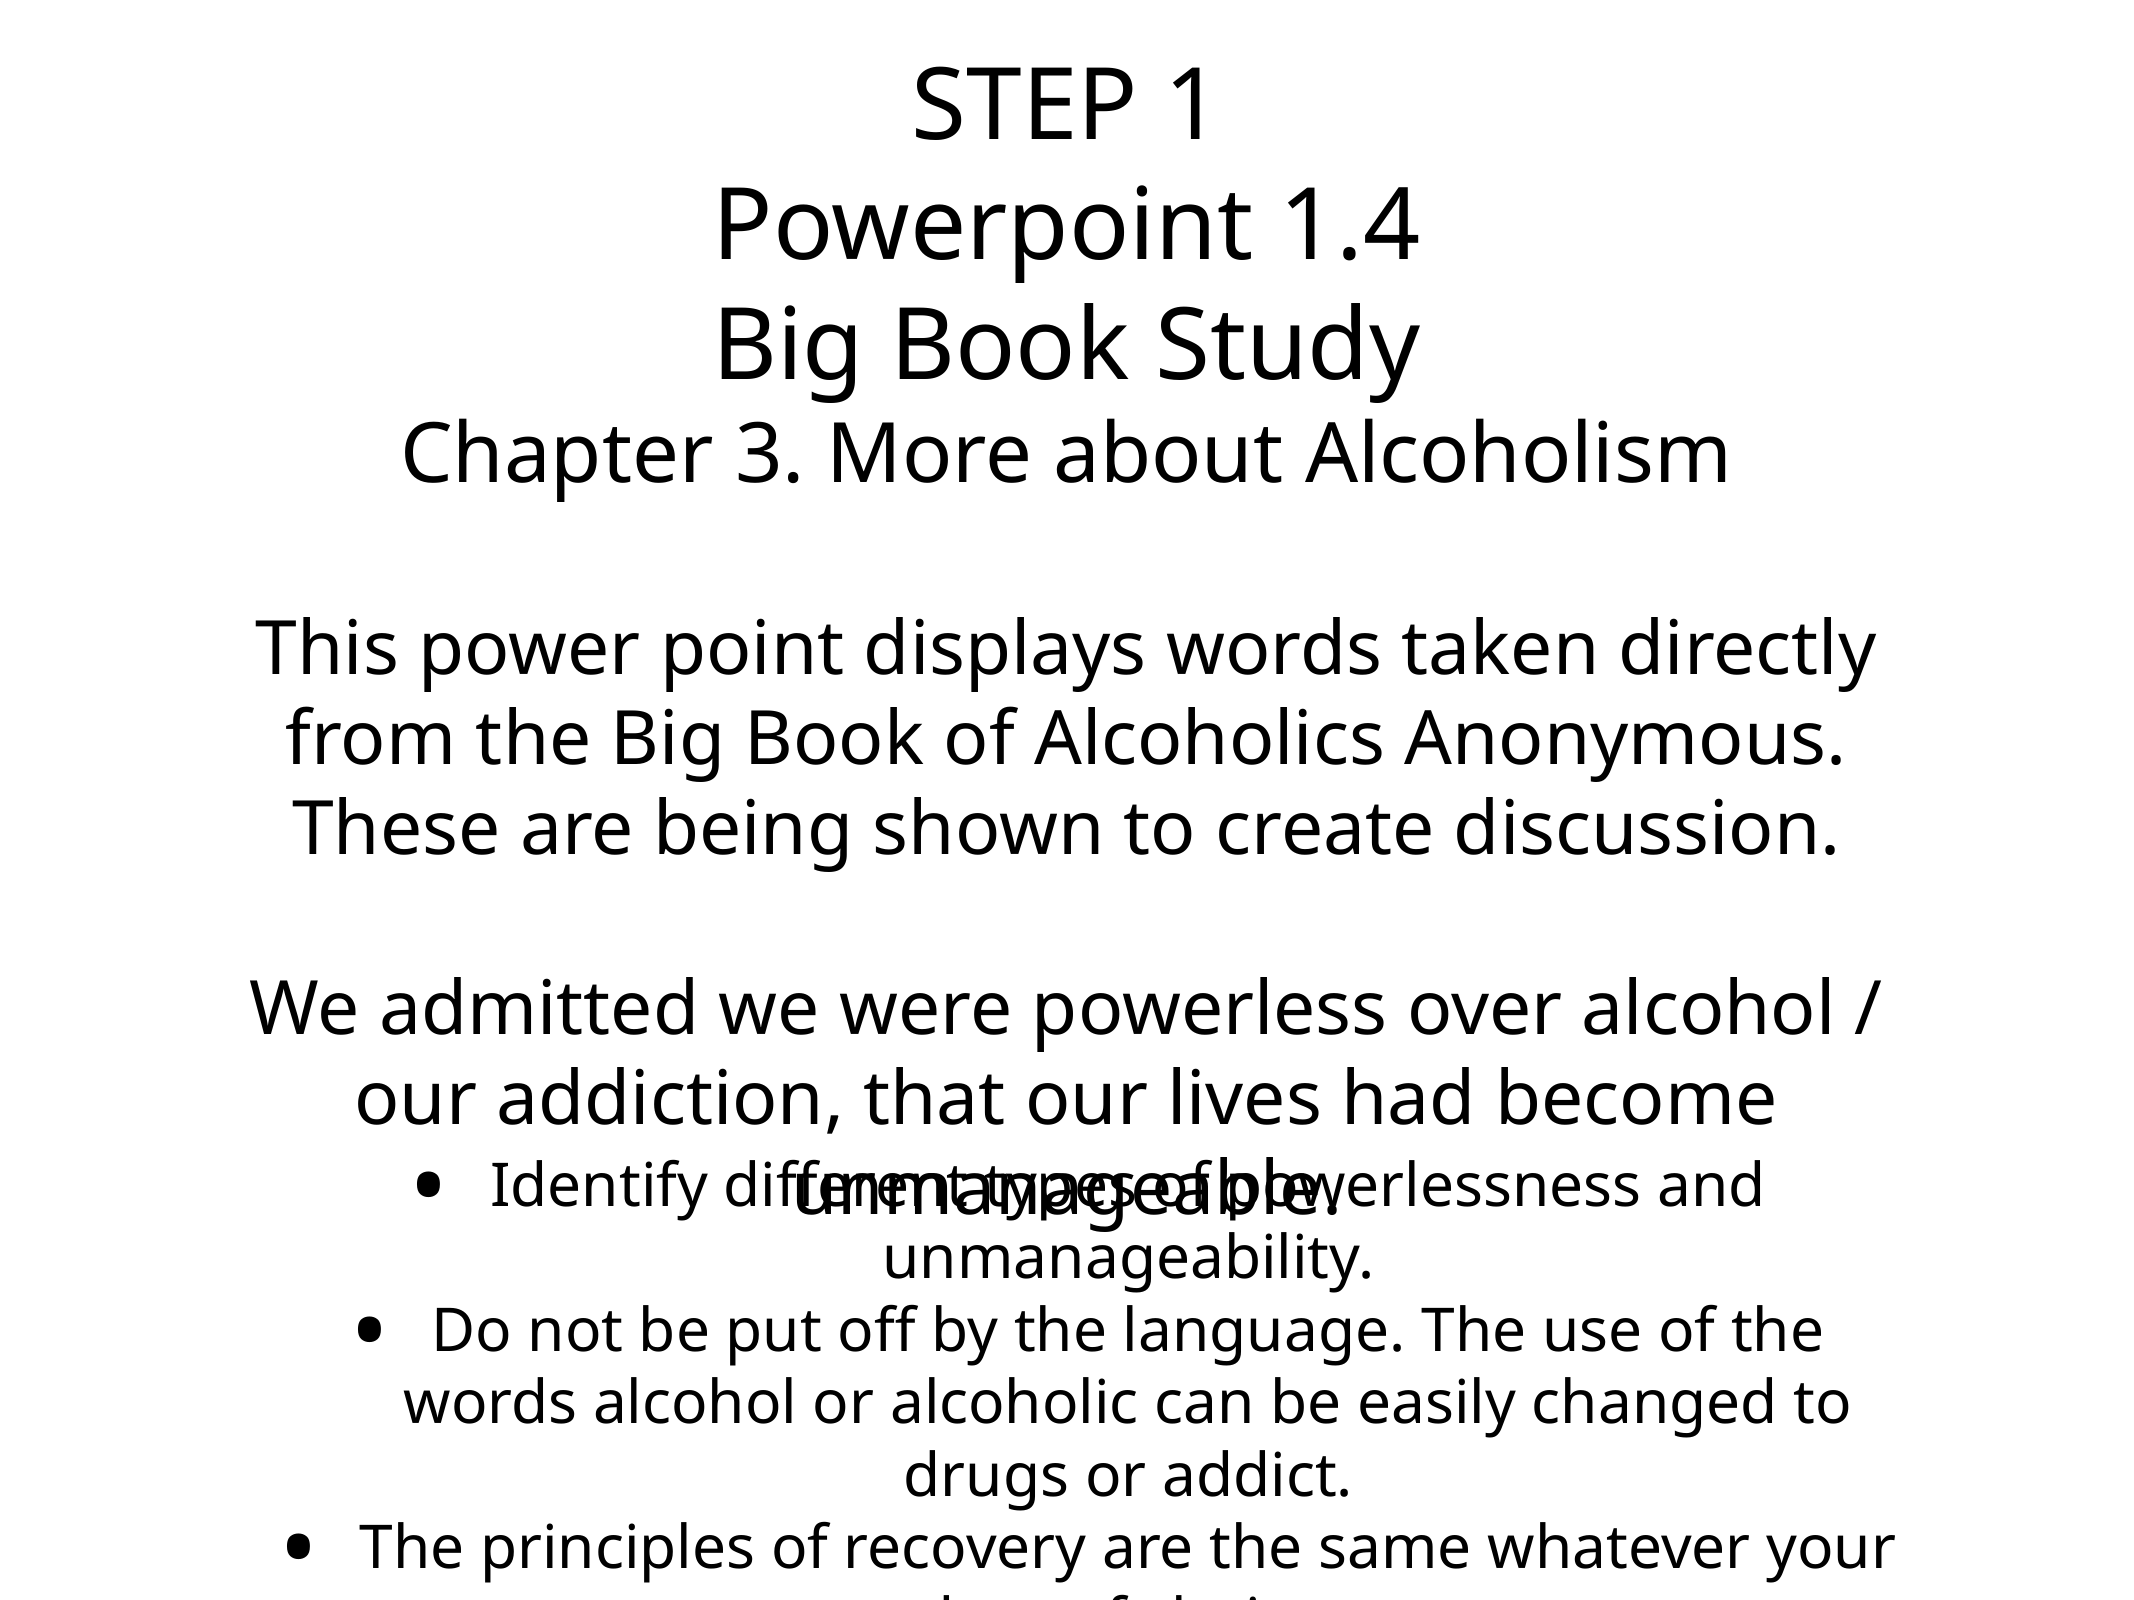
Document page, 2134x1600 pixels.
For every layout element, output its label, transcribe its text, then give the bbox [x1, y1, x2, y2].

title STEP 1 Powerpoint 1.4 Big Book Study Chapter 3. More about Alcoholism This power point displays words taken directly from the Big Book of Alcoholics Anonymous. These are being shown to create discussion. We admitted we were powerless over alcohol / our addiction, that our lives had become unmanageable. [207, 30, 1926, 1088]
subtitle Identify different types of powerlessness and unmanageability. Do not be put off by the language. The use of the words alcohol or alcoholic can be easily changed to drugs or addict. The principles of recovery are the same whatever your drug of choice. [207, 1137, 1926, 1525]
